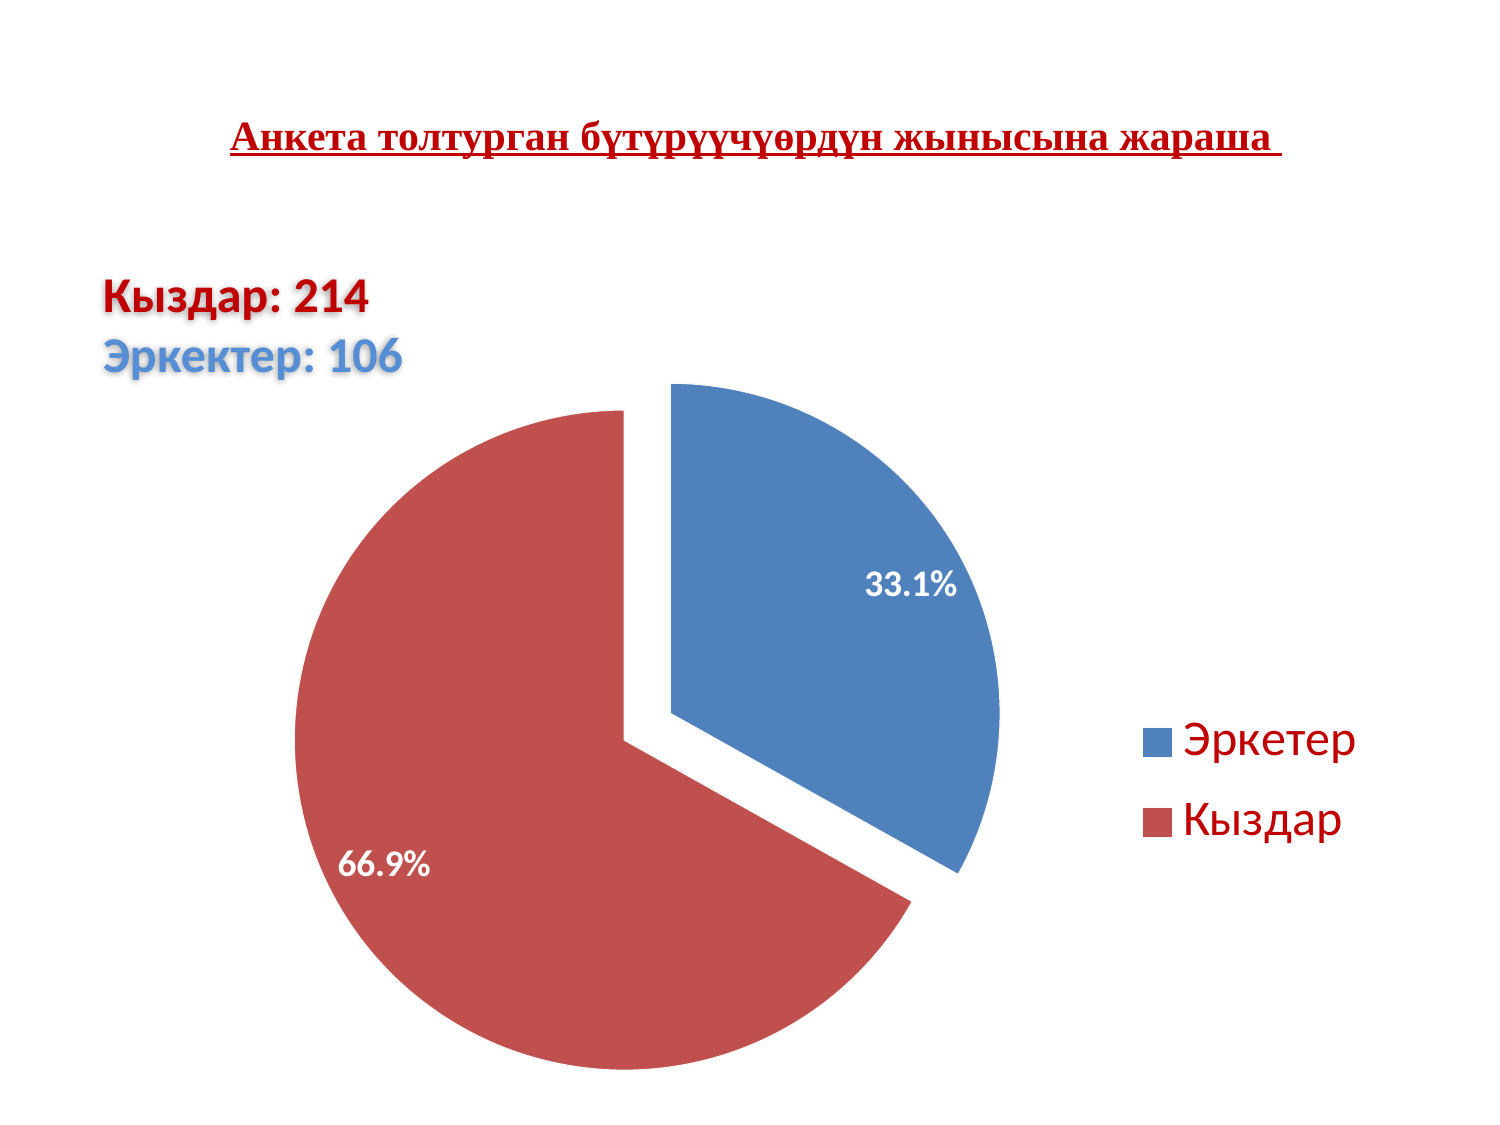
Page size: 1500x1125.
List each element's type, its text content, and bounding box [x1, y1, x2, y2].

text_box Анкета толтурган бүтүрүүчүөрдүн жынысына жараша [147, 101, 1365, 167]
text_box Кыздар: 214 Эркектер: 106 [88, 255, 888, 391]
chart [170, 330, 1384, 1123]
